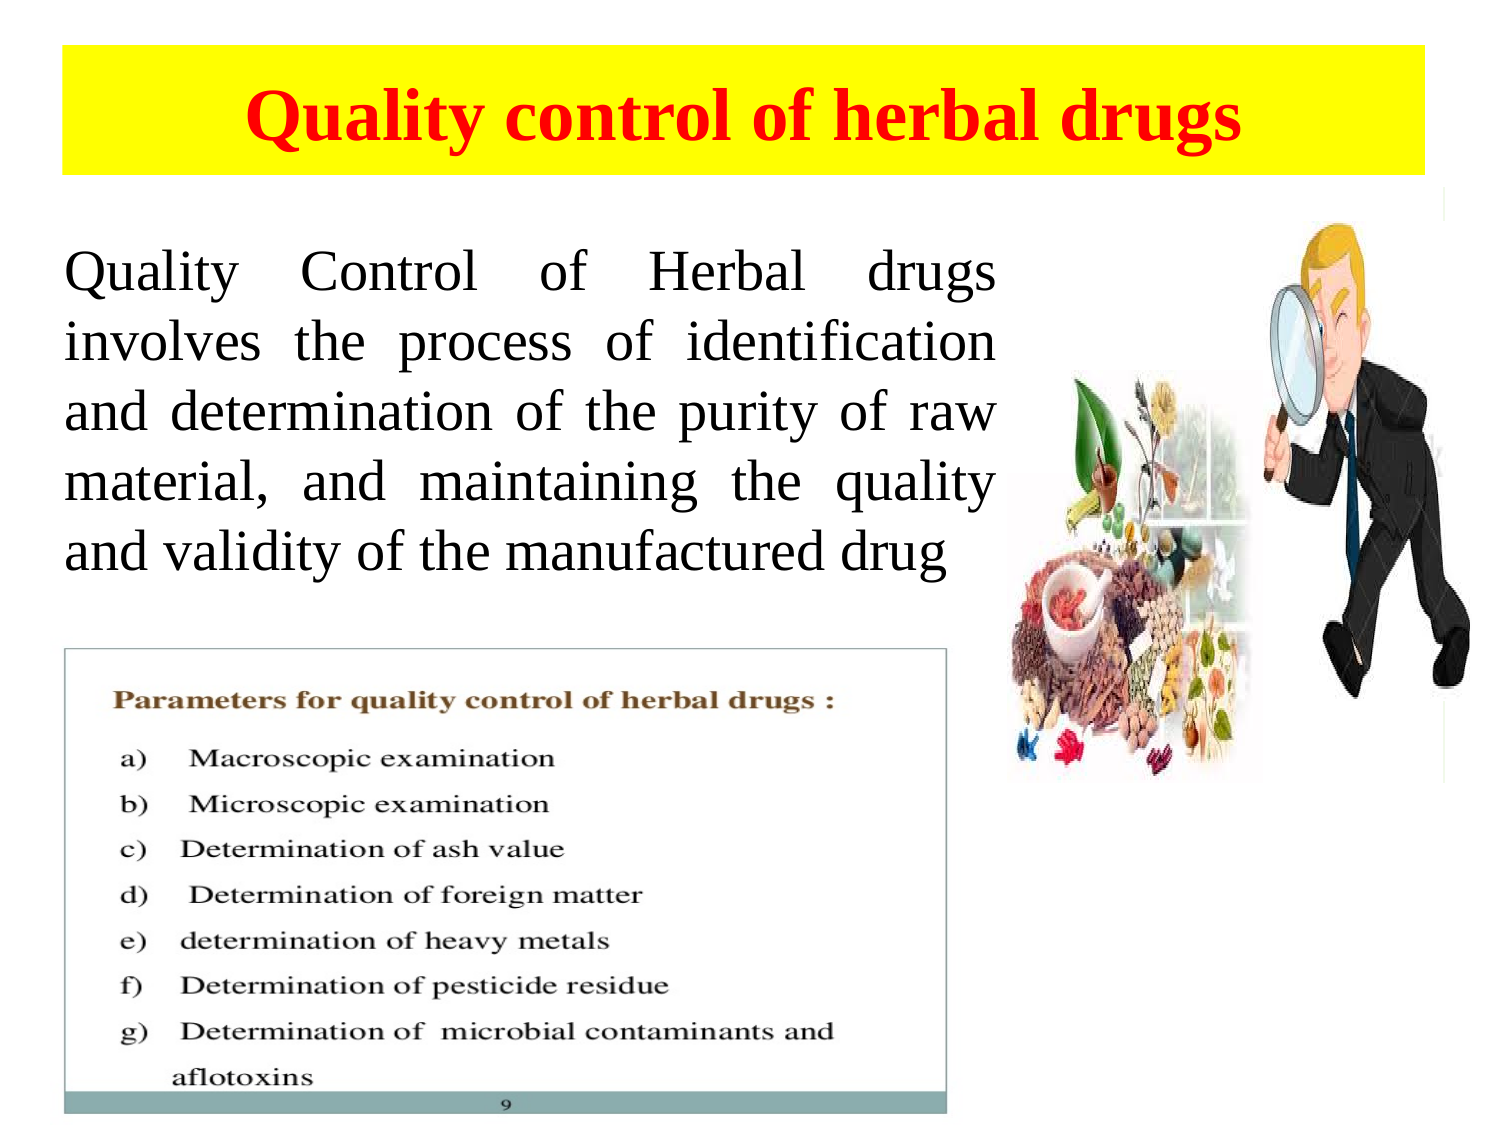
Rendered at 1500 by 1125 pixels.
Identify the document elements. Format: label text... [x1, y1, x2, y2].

title Quality control of herbal drugs [62, 44, 1426, 176]
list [999, 187, 1472, 783]
picture [49, 637, 963, 1125]
text_box Quality Control of Herbal drugs involves the process of identification and determination of the purity of raw material, and maintaining the quality and validity of the manufactured drug [49, 224, 994, 590]
